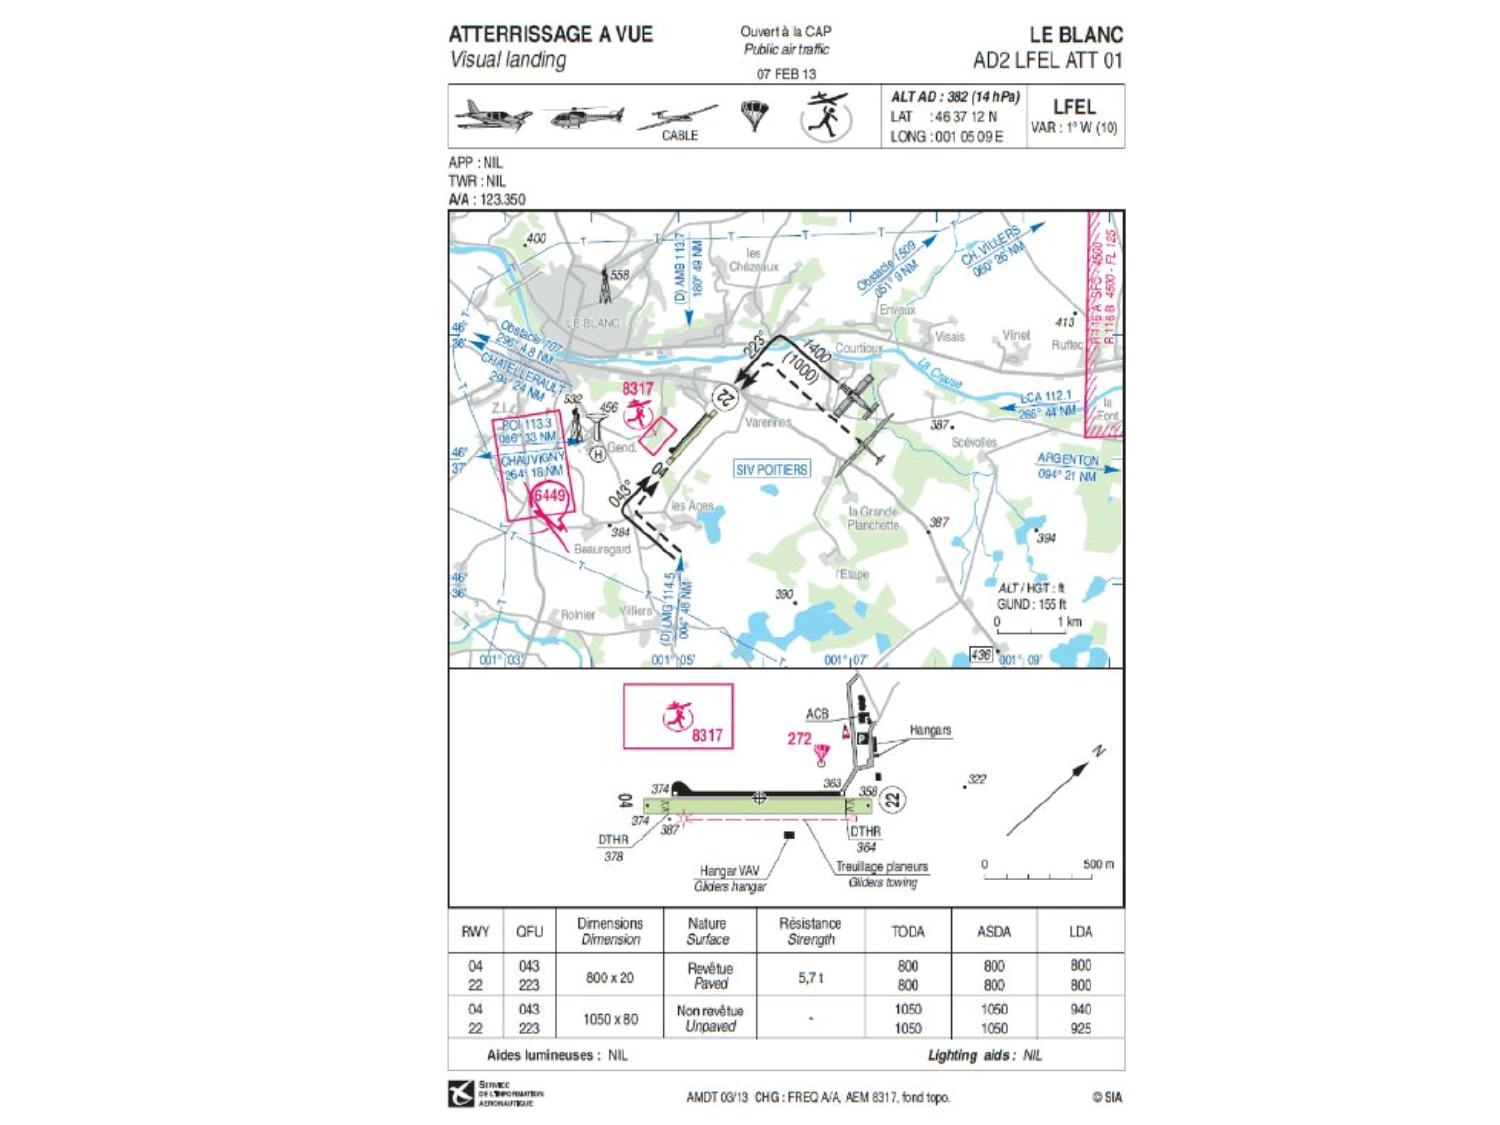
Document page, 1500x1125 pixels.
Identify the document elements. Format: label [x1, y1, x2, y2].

picture [183, 0, 1317, 1125]
